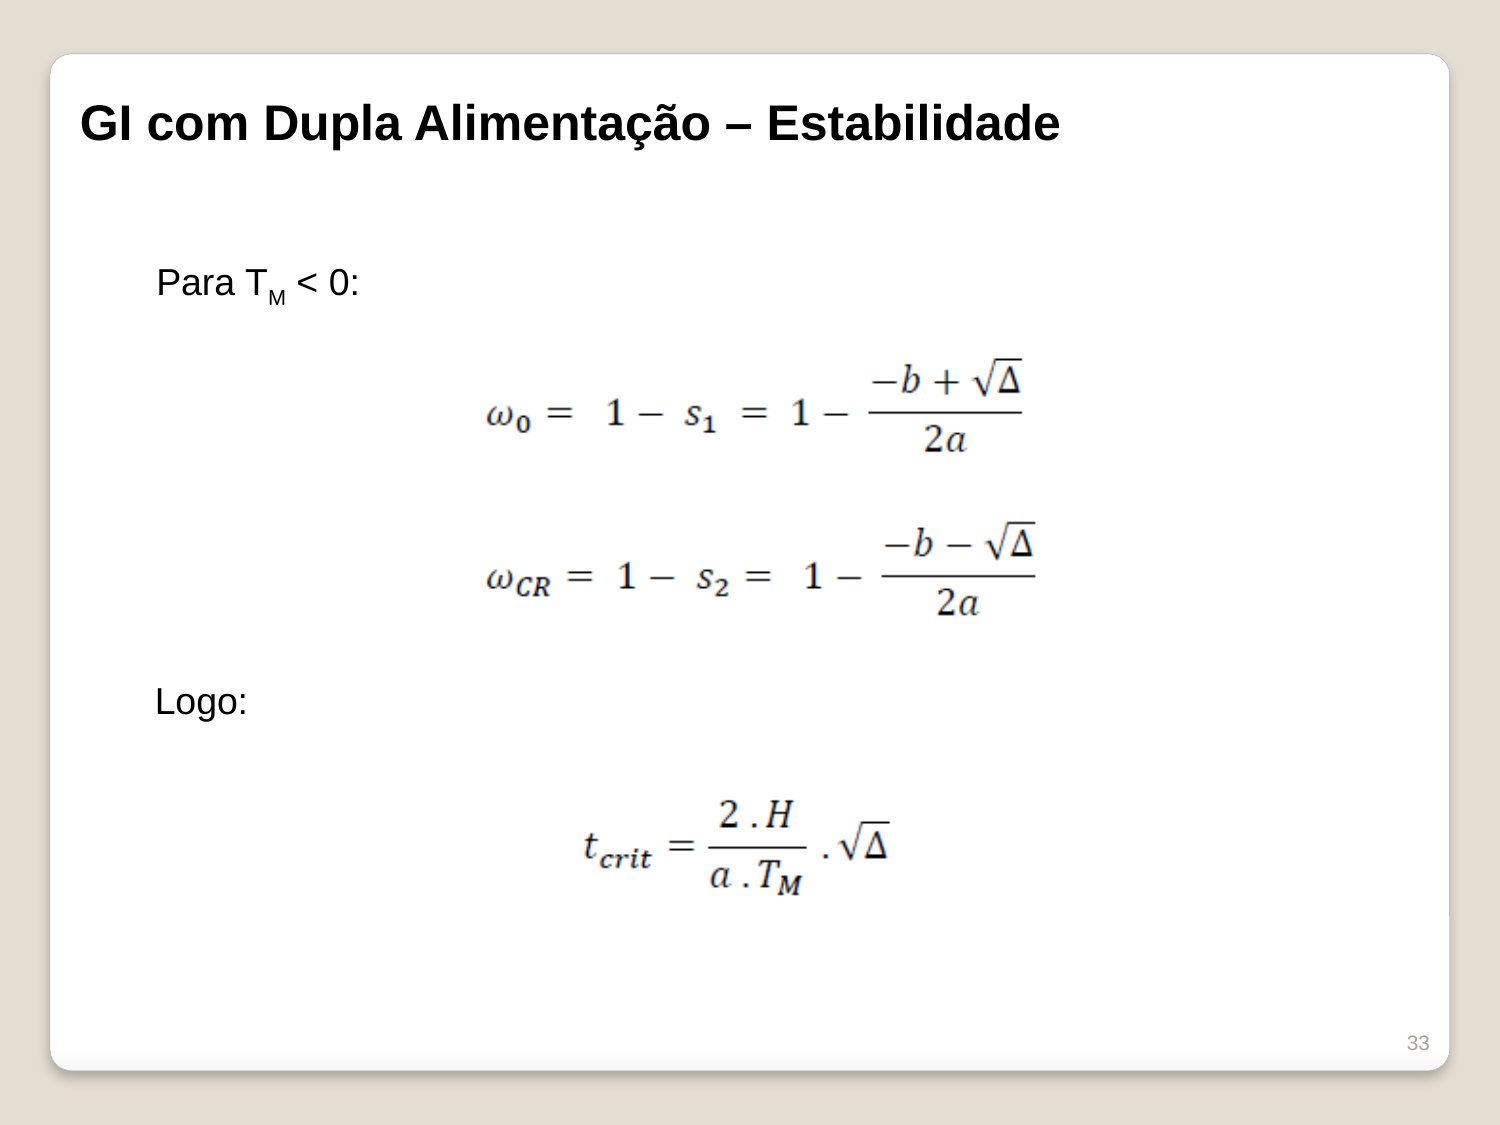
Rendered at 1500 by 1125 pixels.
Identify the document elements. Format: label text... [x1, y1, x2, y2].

text_box Para TM < 0: [141, 250, 376, 317]
picture [557, 765, 923, 938]
slide_number 33 [1369, 1002, 1445, 1063]
picture [465, 340, 1068, 665]
text_box GI com Dupla Alimentação – Estabilidade [65, 82, 1415, 158]
text_box Logo: [139, 669, 264, 730]
